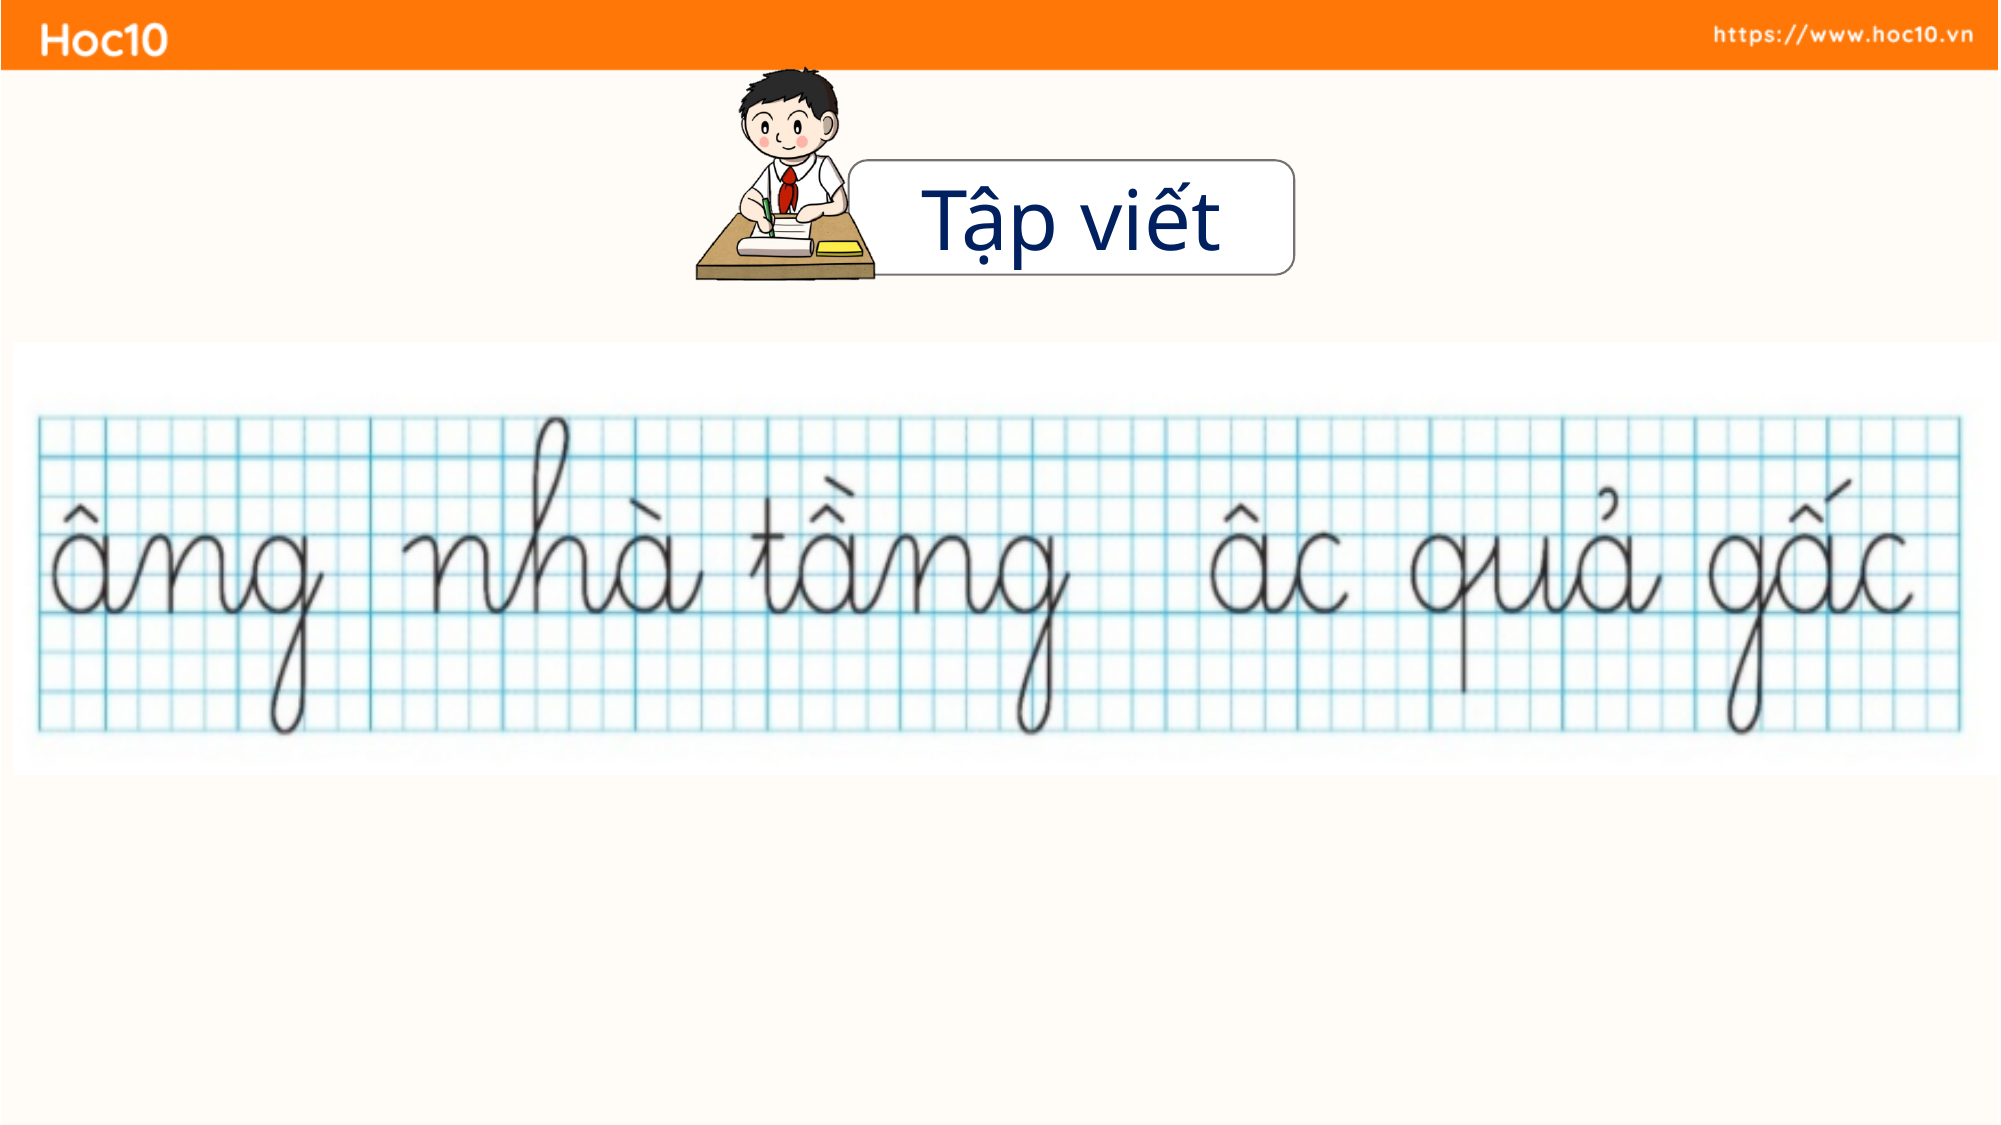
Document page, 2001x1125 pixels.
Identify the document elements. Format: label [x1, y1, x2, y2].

picture [1, 0, 2000, 1125]
text_box [662, 44, 1295, 302]
